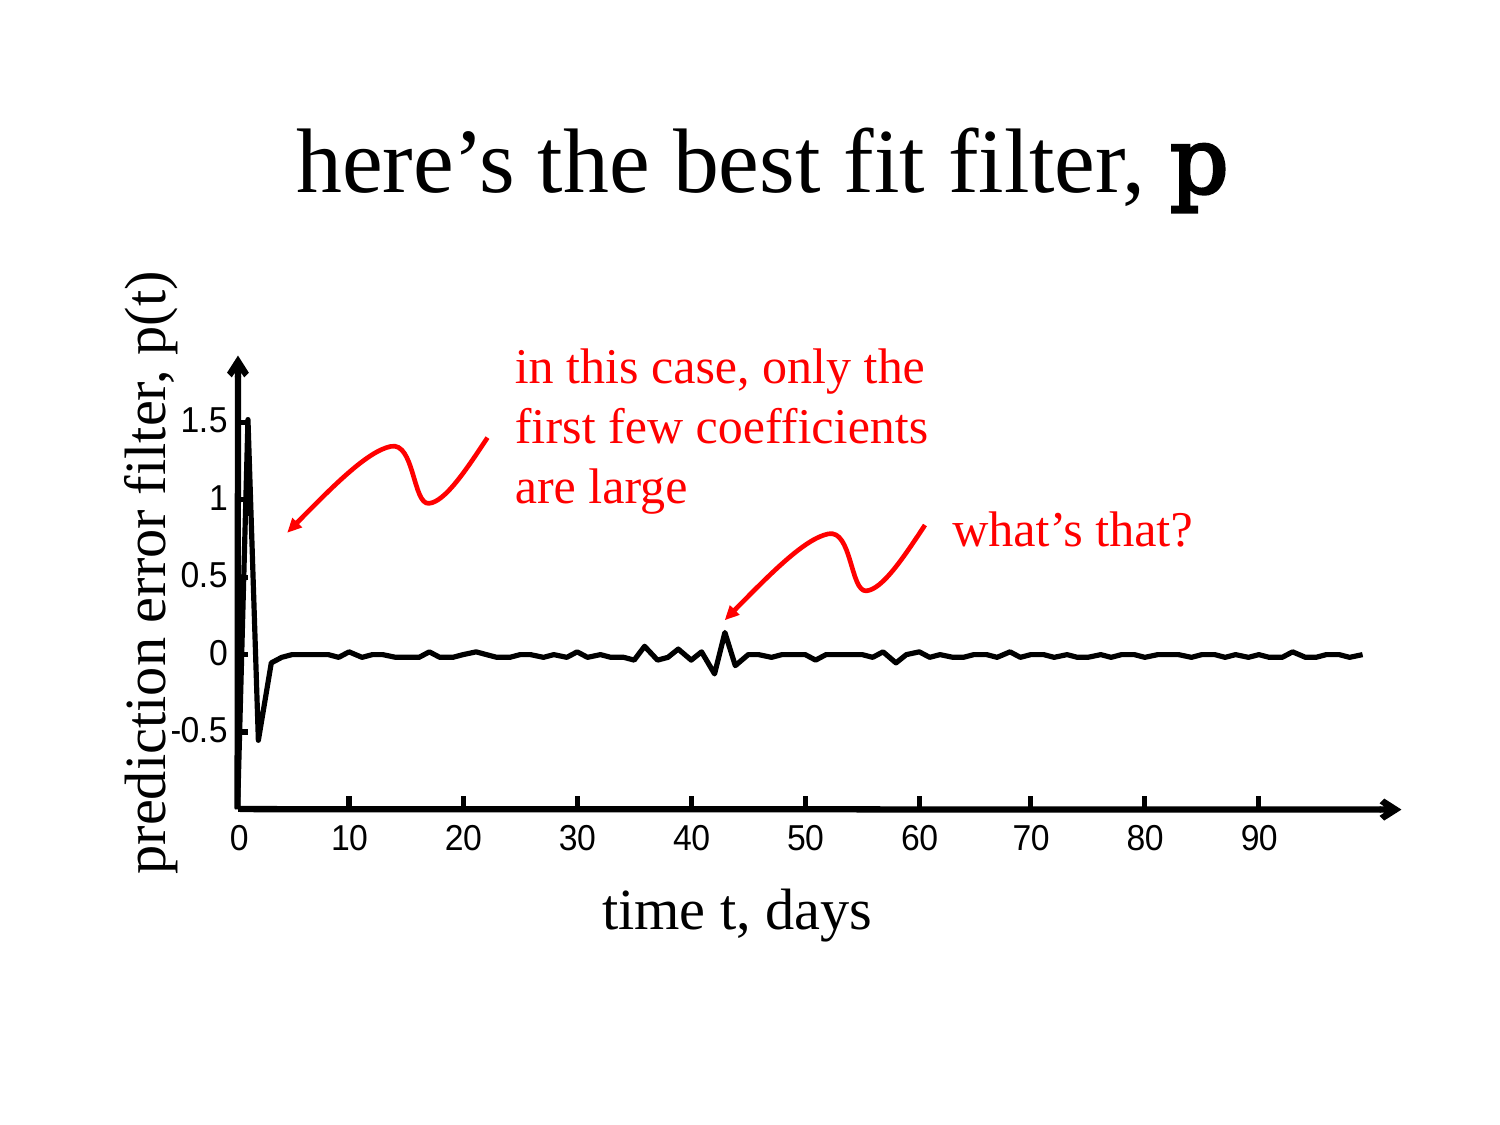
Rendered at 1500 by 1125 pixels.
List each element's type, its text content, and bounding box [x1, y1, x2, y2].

title here’s the best fit filter, p [87, 62, 1438, 251]
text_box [99, 188, 1500, 951]
